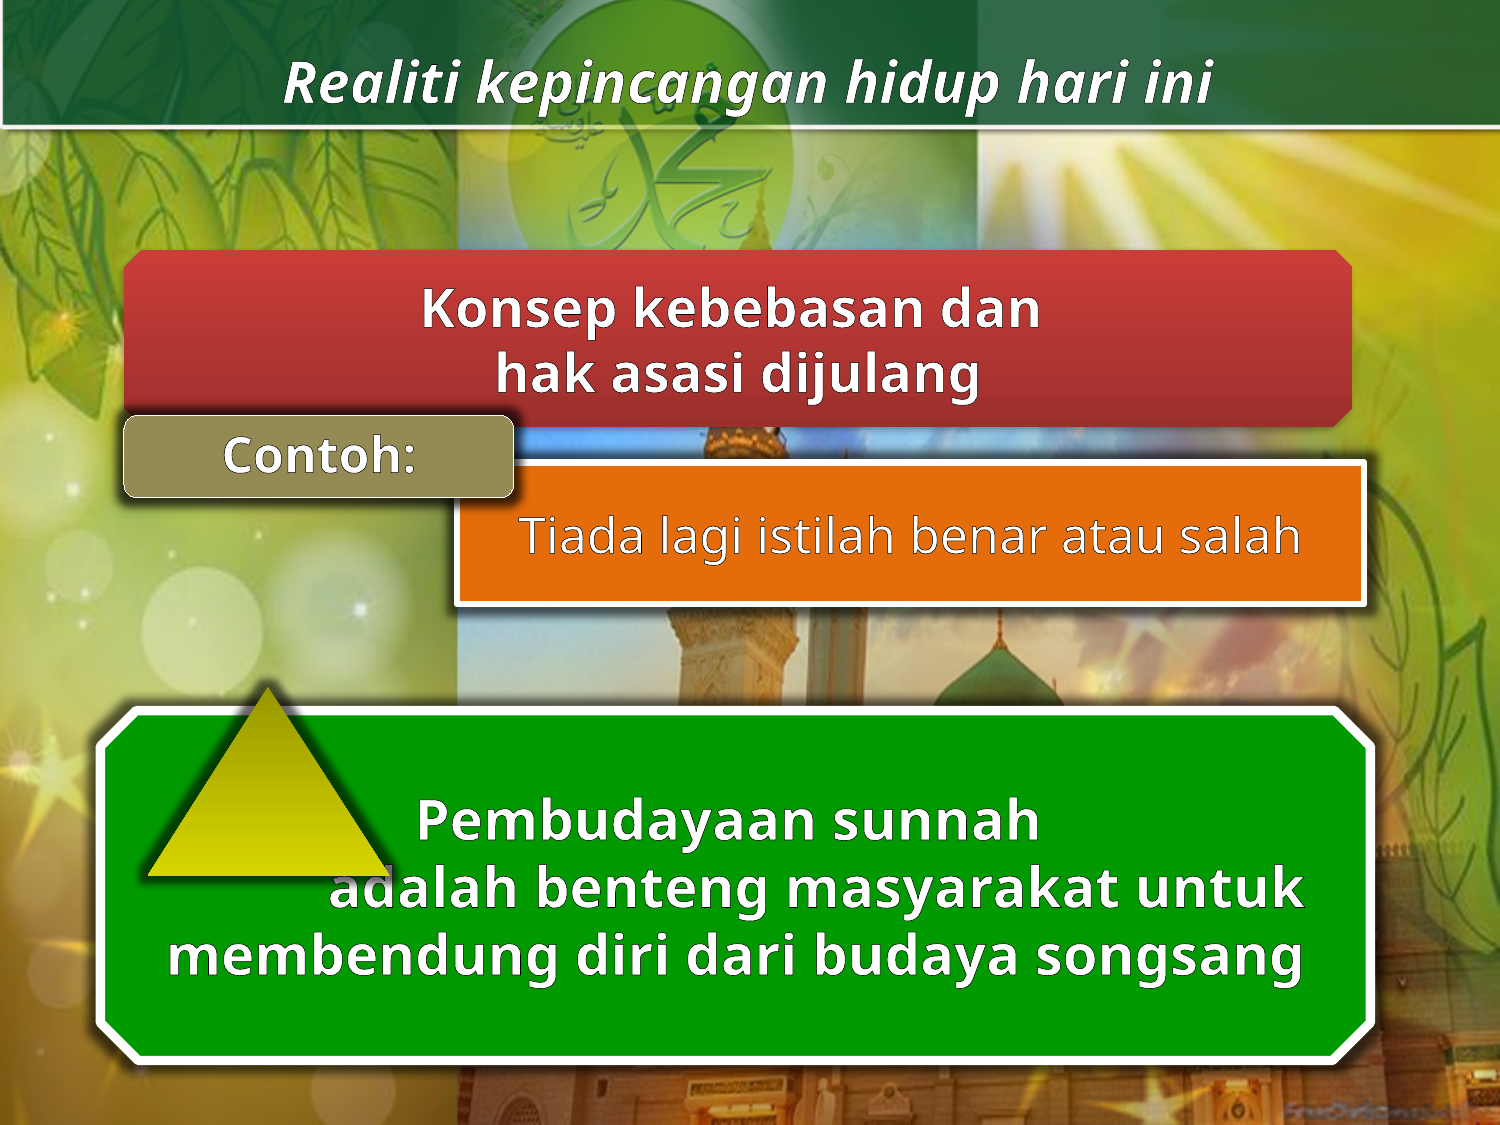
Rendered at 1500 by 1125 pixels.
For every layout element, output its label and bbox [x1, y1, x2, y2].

text_box [123, 414, 514, 499]
picture [0, 0, 1500, 1125]
